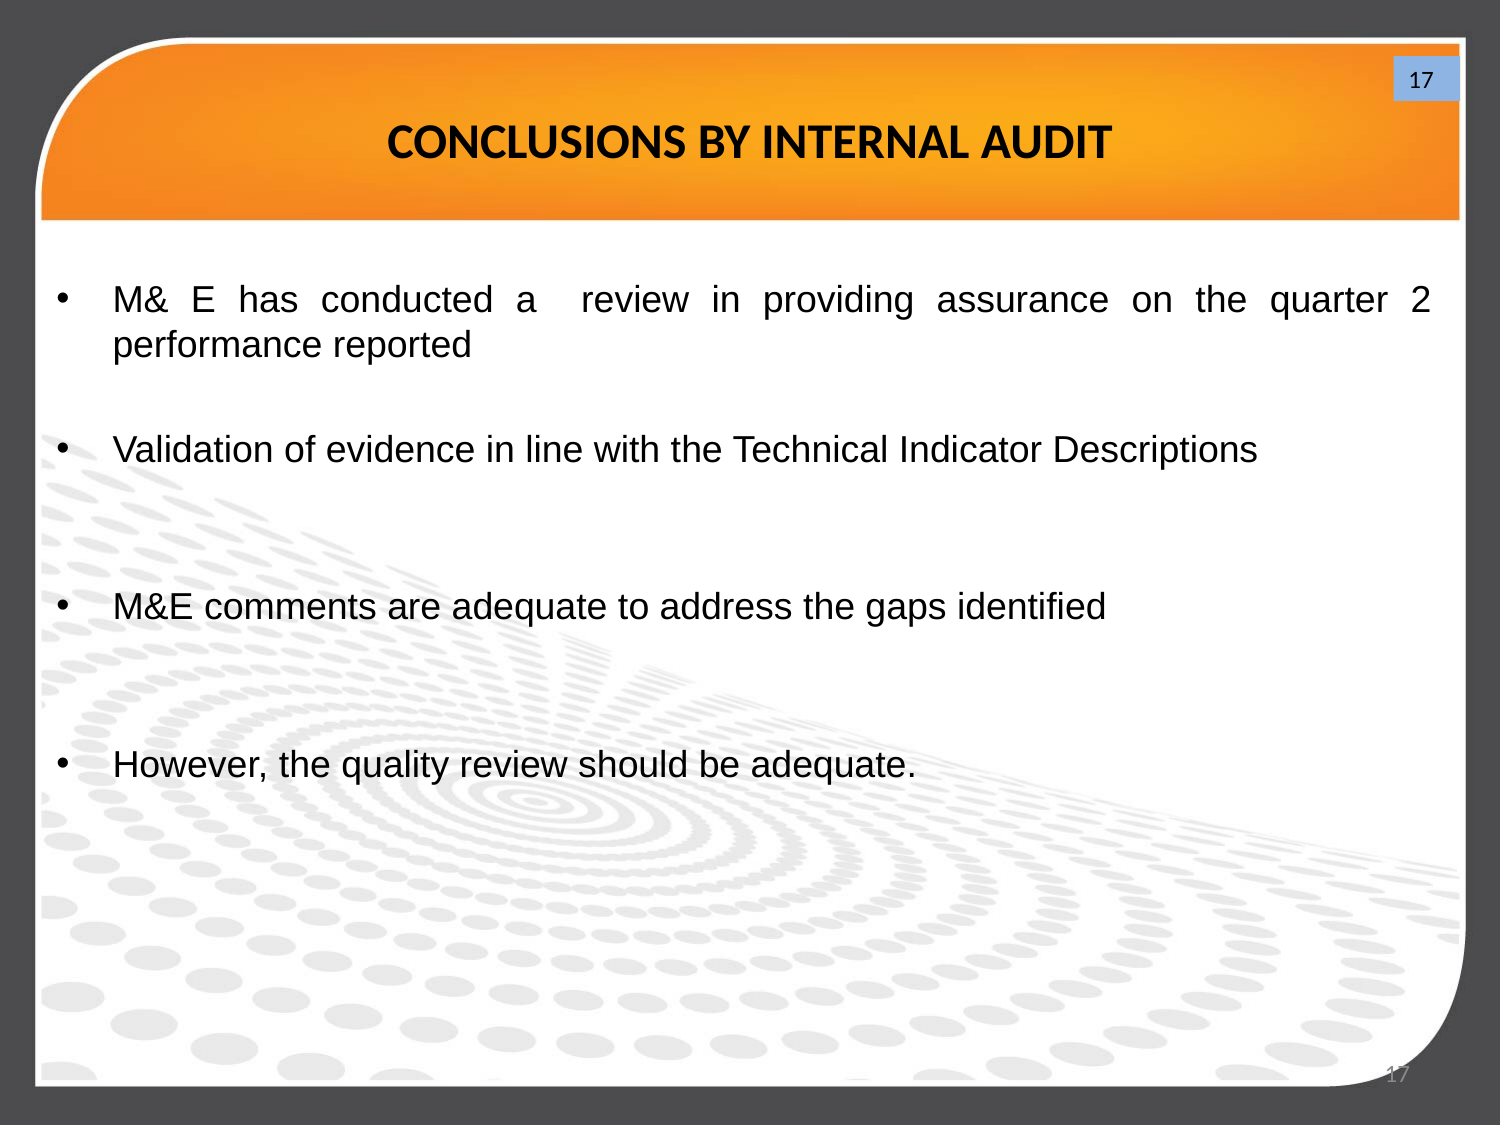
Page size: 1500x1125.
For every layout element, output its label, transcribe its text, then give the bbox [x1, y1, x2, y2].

slide_number 17 [1074, 1042, 1425, 1103]
title CONCLUSIONS BY INTERNAL AUDIT [74, 44, 1426, 219]
list M& E has conducted a review in providing assurance on the quarter 2 performance reported Validation of evidence in line with the Technical Indicator Descriptions M&E comments are adequate to address the gaps identified However, the quality review should be adequate. [41, 219, 1448, 1006]
text_box 17 [1393, 56, 1461, 101]
picture [0, 0, 1500, 1125]
